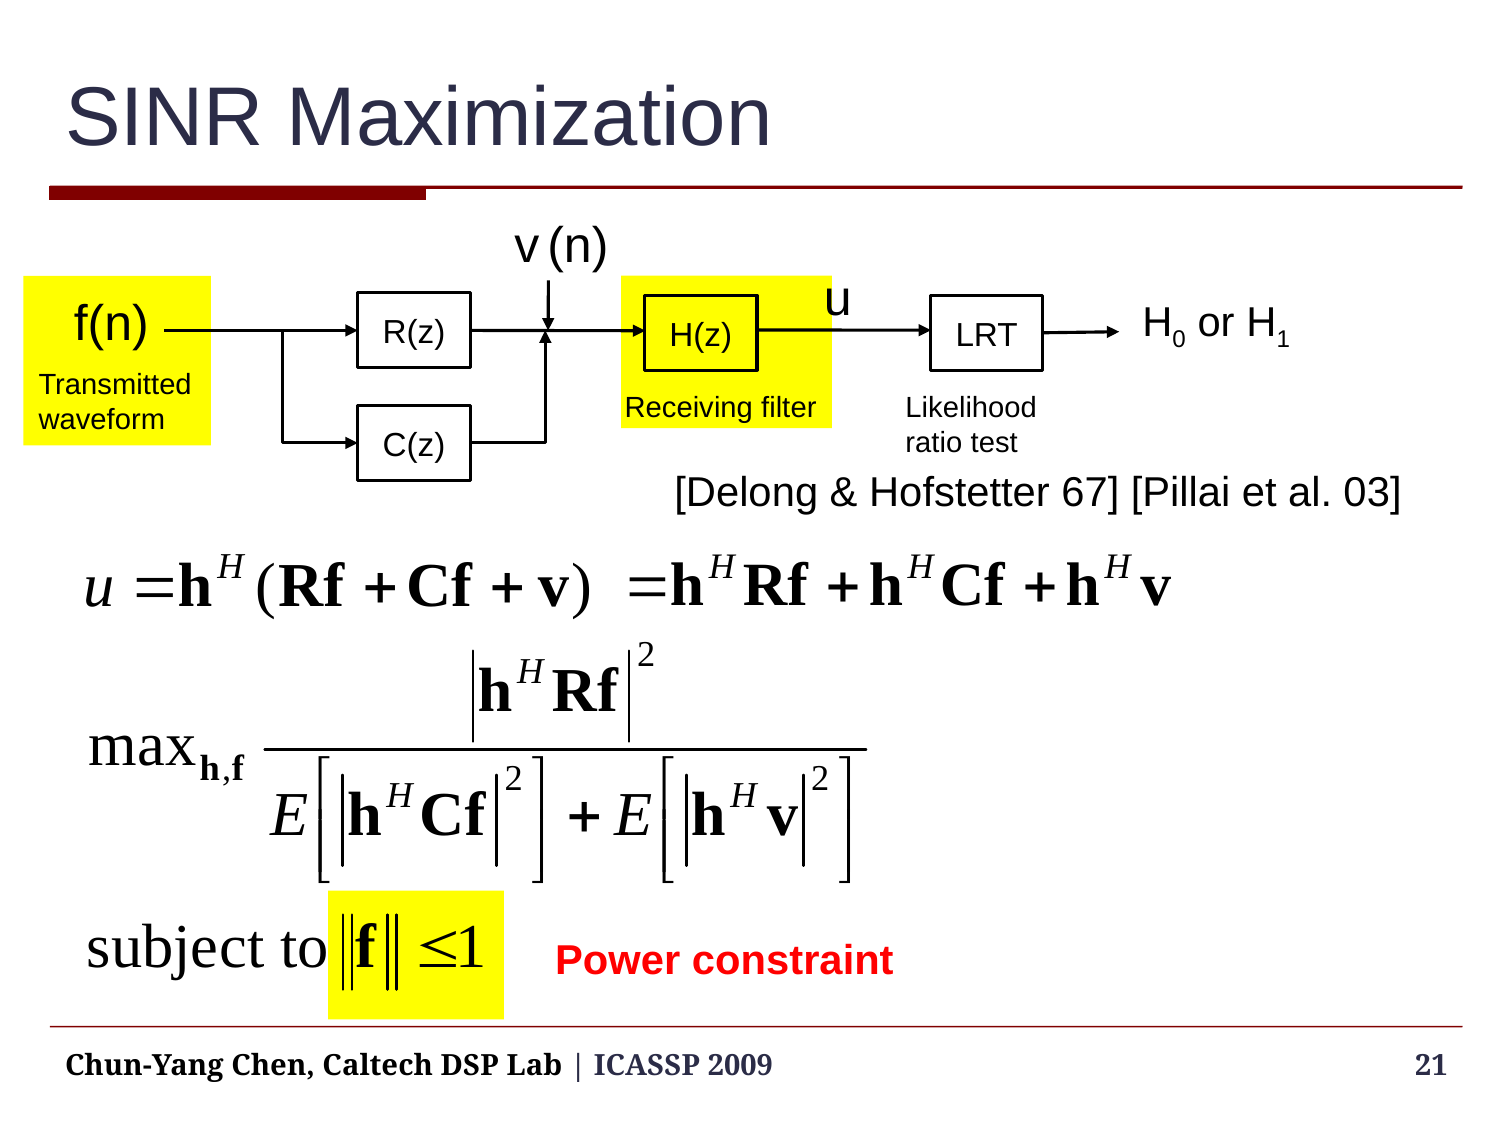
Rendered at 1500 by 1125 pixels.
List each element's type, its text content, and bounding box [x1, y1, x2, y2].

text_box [614, 538, 1184, 622]
text_box R(z) [356, 291, 472, 370]
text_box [469, 330, 546, 444]
text_box [23, 337, 211, 446]
text_box Power constraint [886, 925, 909, 991]
text_box [759, 332, 832, 336]
text_box Transmitted waveform [23, 357, 208, 443]
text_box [79, 625, 882, 1002]
text_box Likelihood ratio test [890, 381, 1102, 457]
text_box [621, 275, 808, 328]
text_box LRT [928, 293, 1045, 372]
slide_number 21 [1304, 1038, 1463, 1083]
text_box [328, 1011, 504, 1020]
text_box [75, 538, 602, 628]
text_box C(z) [356, 403, 472, 482]
text_box [621, 338, 832, 381]
footer Chun-Yang Chen, Caltech DSP Lab | ICASSP 2009 [49, 1038, 1294, 1083]
text_box H(z) [642, 293, 759, 372]
text_box f(n) [58, 283, 164, 357]
text_box [Delong & Hofstetter 67] [Pillai et al. 03] [659, 457, 1417, 522]
text_box u [808, 257, 867, 328]
text_box Receiving filter [609, 381, 832, 431]
title SINR Maximization [49, 37, 1463, 188]
text_box H0 or H1 [1127, 287, 1306, 360]
text_box [23, 275, 211, 357]
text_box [263, 348, 377, 425]
text_box v (n) [499, 205, 624, 289]
